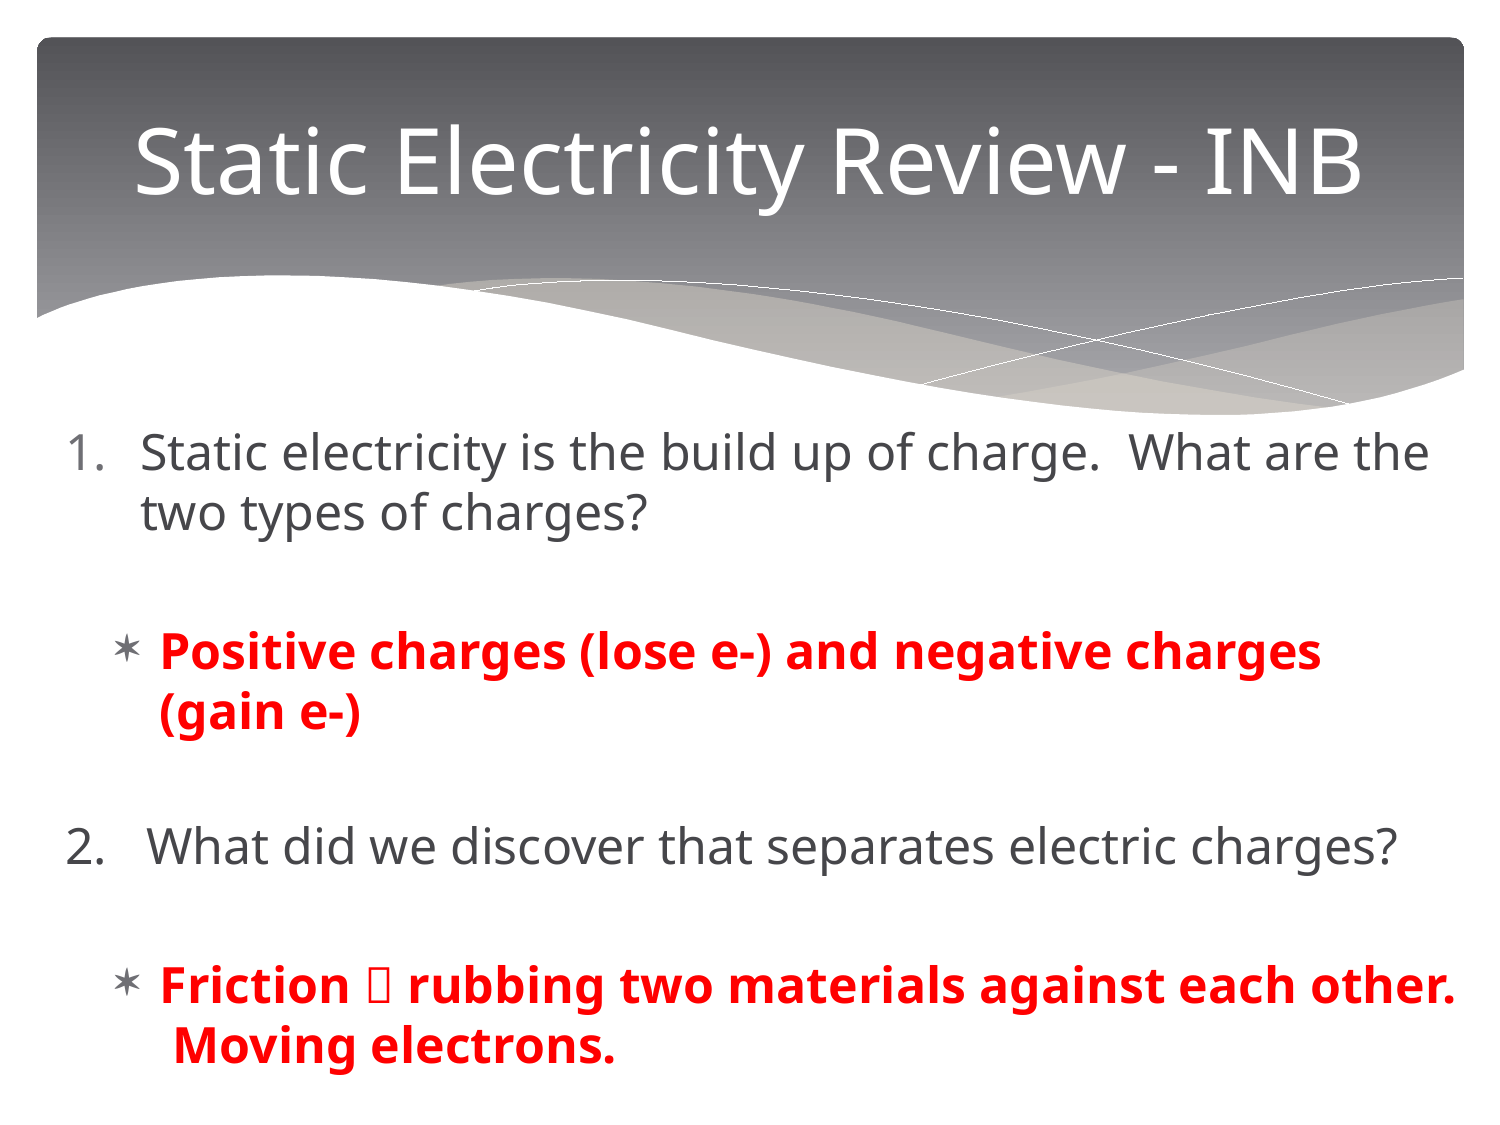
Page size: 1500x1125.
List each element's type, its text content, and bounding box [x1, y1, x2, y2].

list Static electricity is the build up of charge. What are the two types of charges? Positive charges (lose e-) and negative charges (gain e-) 2. What did we discover that separates electric charges? Friction  rubbing two materials against each other. Moving electrons. [50, 412, 1475, 1075]
title Static Electricity Review - INB [75, 55, 1425, 261]
